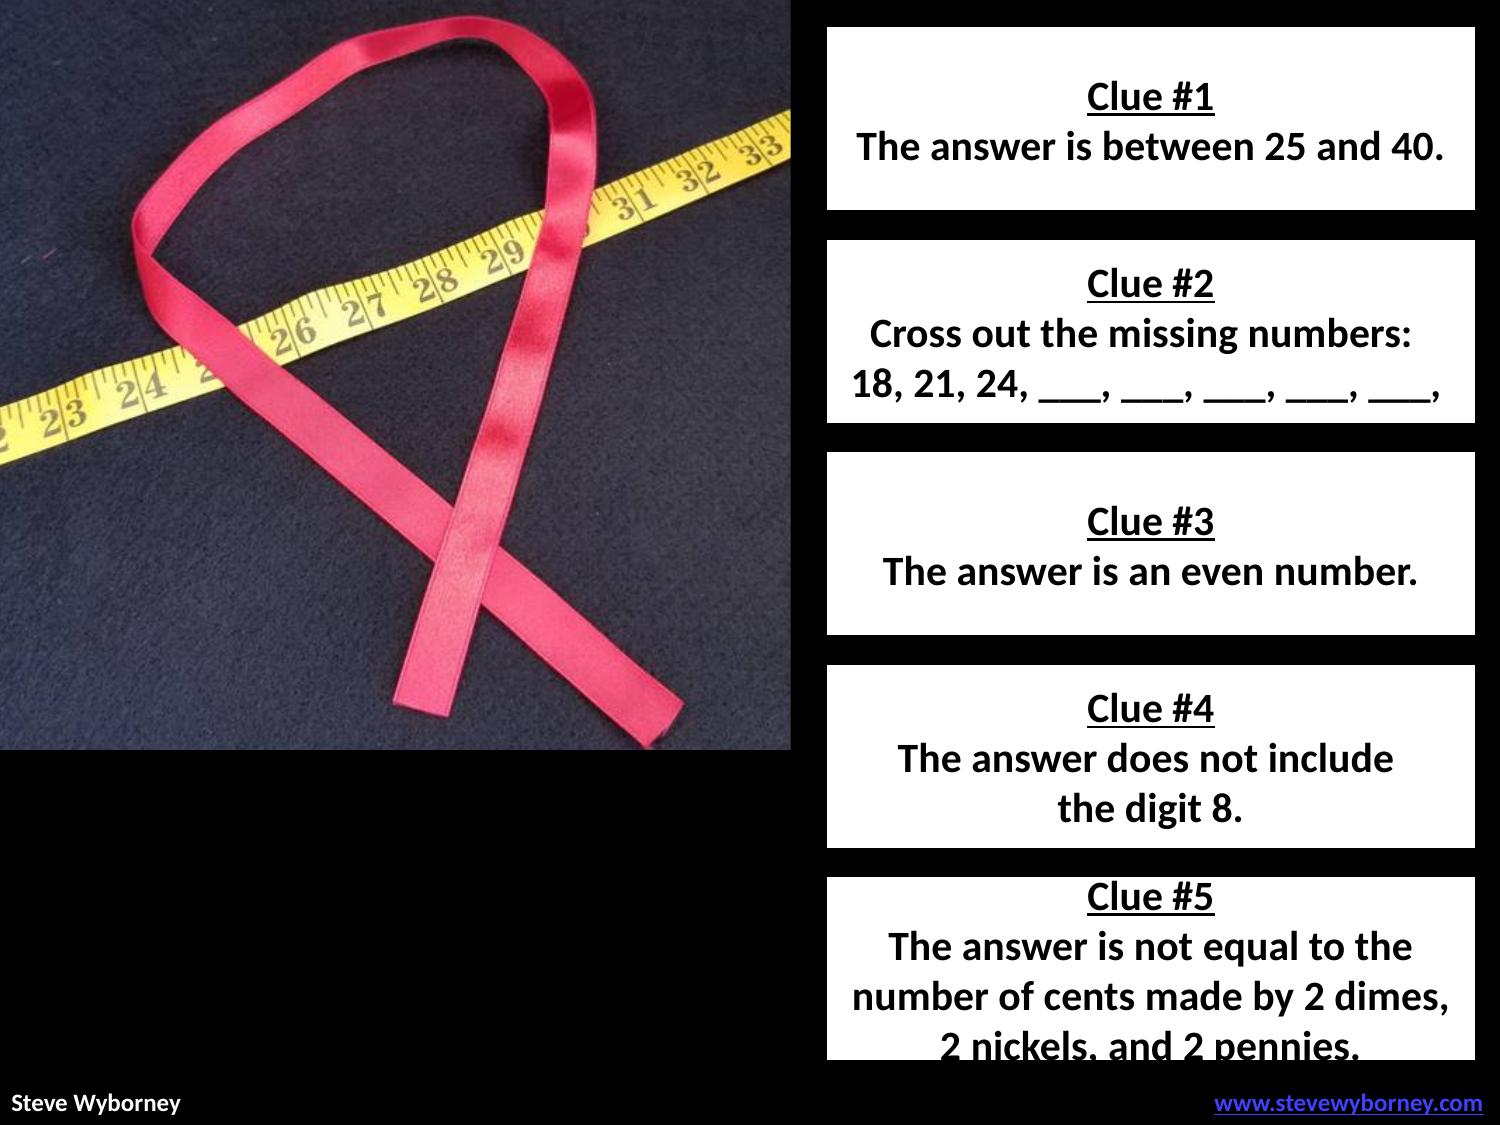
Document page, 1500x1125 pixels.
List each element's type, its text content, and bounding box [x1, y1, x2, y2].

text_box Clue #1 The answer is between 25 and 40. [823, 23, 1479, 215]
text_box Clue #2 Cross out the missing numbers: 18, 21, 24, ___, ___, ___, ___, ___, [823, 235, 1479, 427]
text_box Clue #3 The answer is an even number. [823, 448, 1479, 640]
text_box www.stevewyborney.com [1199, 1079, 1499, 1125]
text_box Clue #5 The answer is not equal to the number of cents made by 2 dimes, 2 nickels, and 2 pennies. [823, 873, 1479, 1065]
picture [0, 0, 791, 751]
text_box Steve Wyborney [0, 1079, 196, 1125]
text_box Clue #4 The answer does not include the digit 8. [823, 660, 1479, 852]
